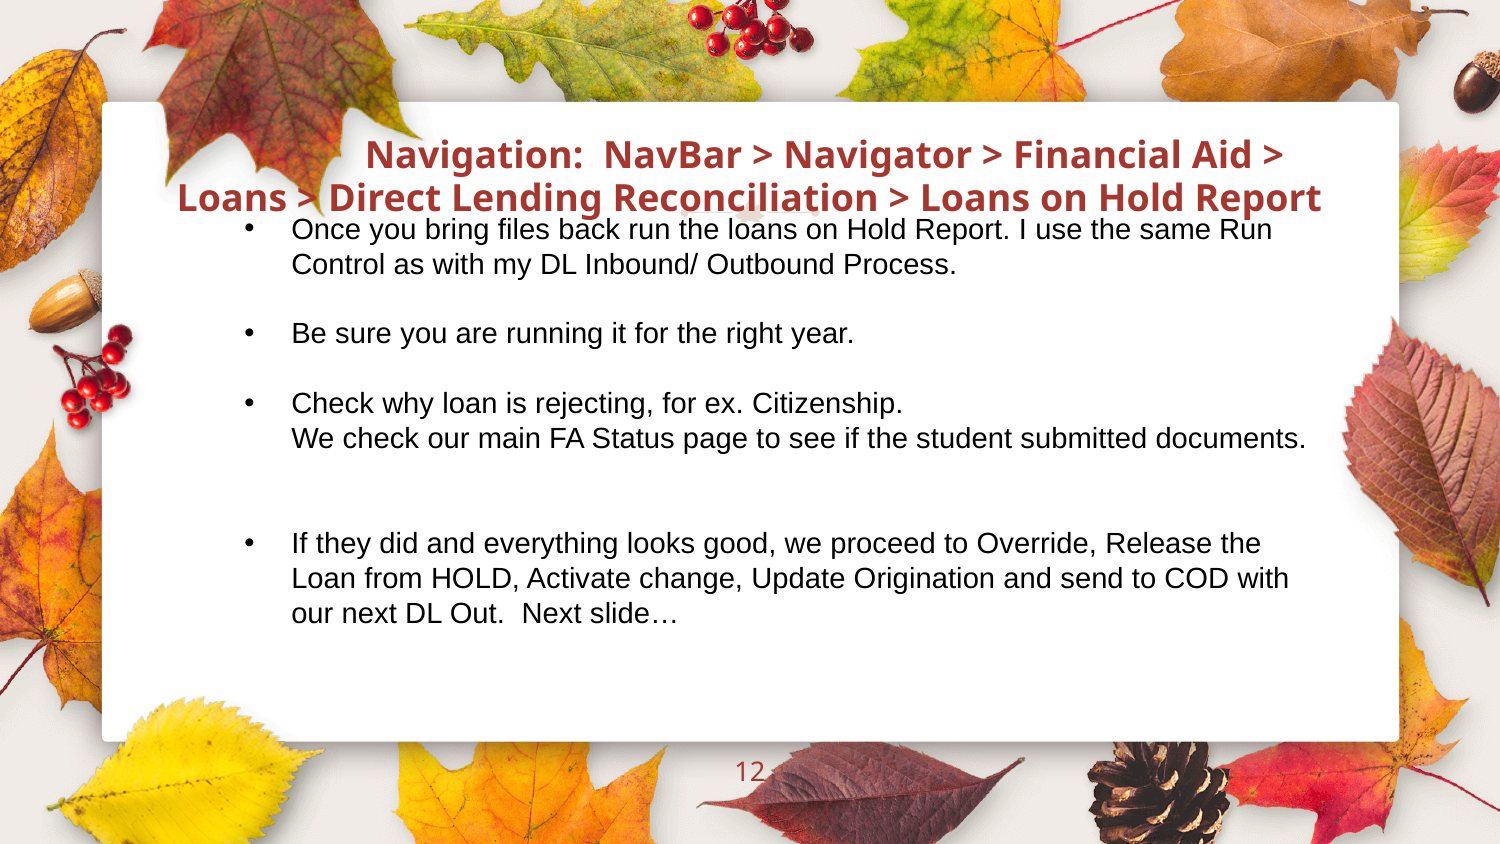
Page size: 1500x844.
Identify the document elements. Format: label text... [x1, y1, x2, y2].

slide_number 12 [705, 742, 795, 803]
picture [0, 0, 1500, 844]
title Navigation: NavBar > Navigator > Financial Aid > Loans > Direct Lending Reconciliation > Loans on Hold Report [161, 114, 1339, 229]
text_box Once you bring files back run the loans on Hold Report. I use the same Run Control as with my DL Inbound/ Outbound Process. Be sure you are running it for the right year. Check why loan is rejecting, for ex. Citizenship. We check our main FA Status page to see if the student submitted documents. If they did and everything looks good, we proceed to Override, Release the Loan from HOLD, Activate change, Update Origination and send to COD with our next DL Out. Next slide… [229, 167, 1329, 637]
